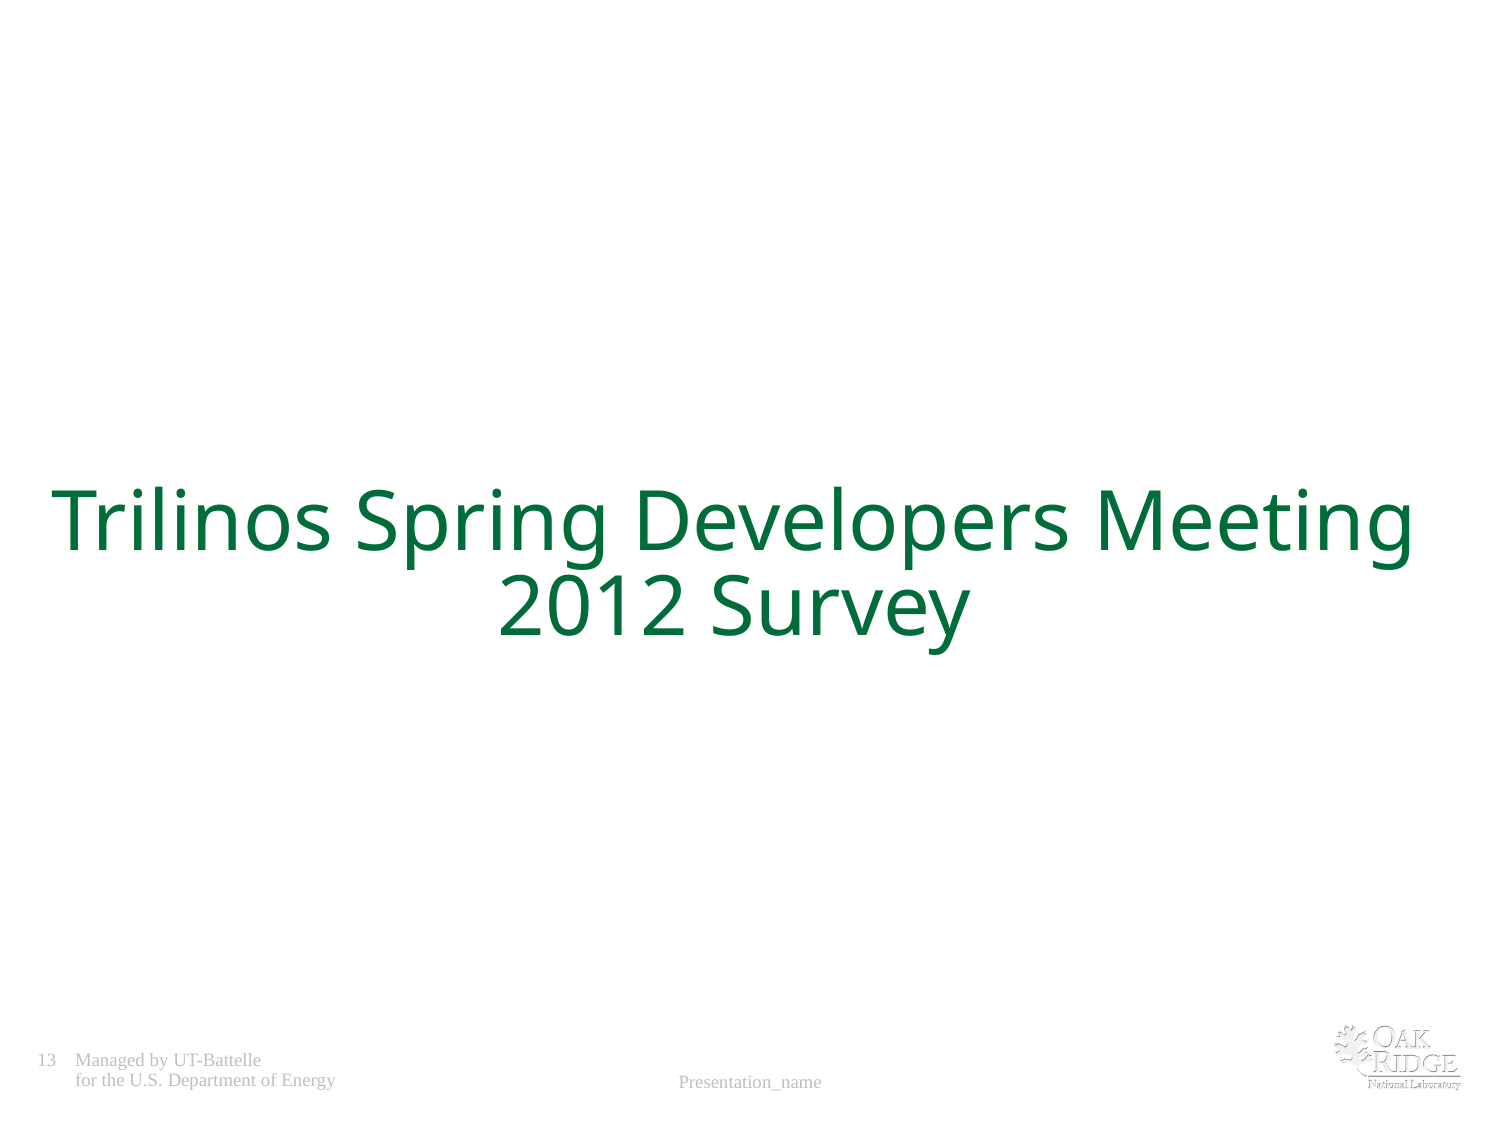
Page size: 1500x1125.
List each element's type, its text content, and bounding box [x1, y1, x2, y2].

title Trilinos Spring Developers Meeting 2012 Survey [24, 474, 1445, 663]
picture [1325, 1019, 1472, 1095]
